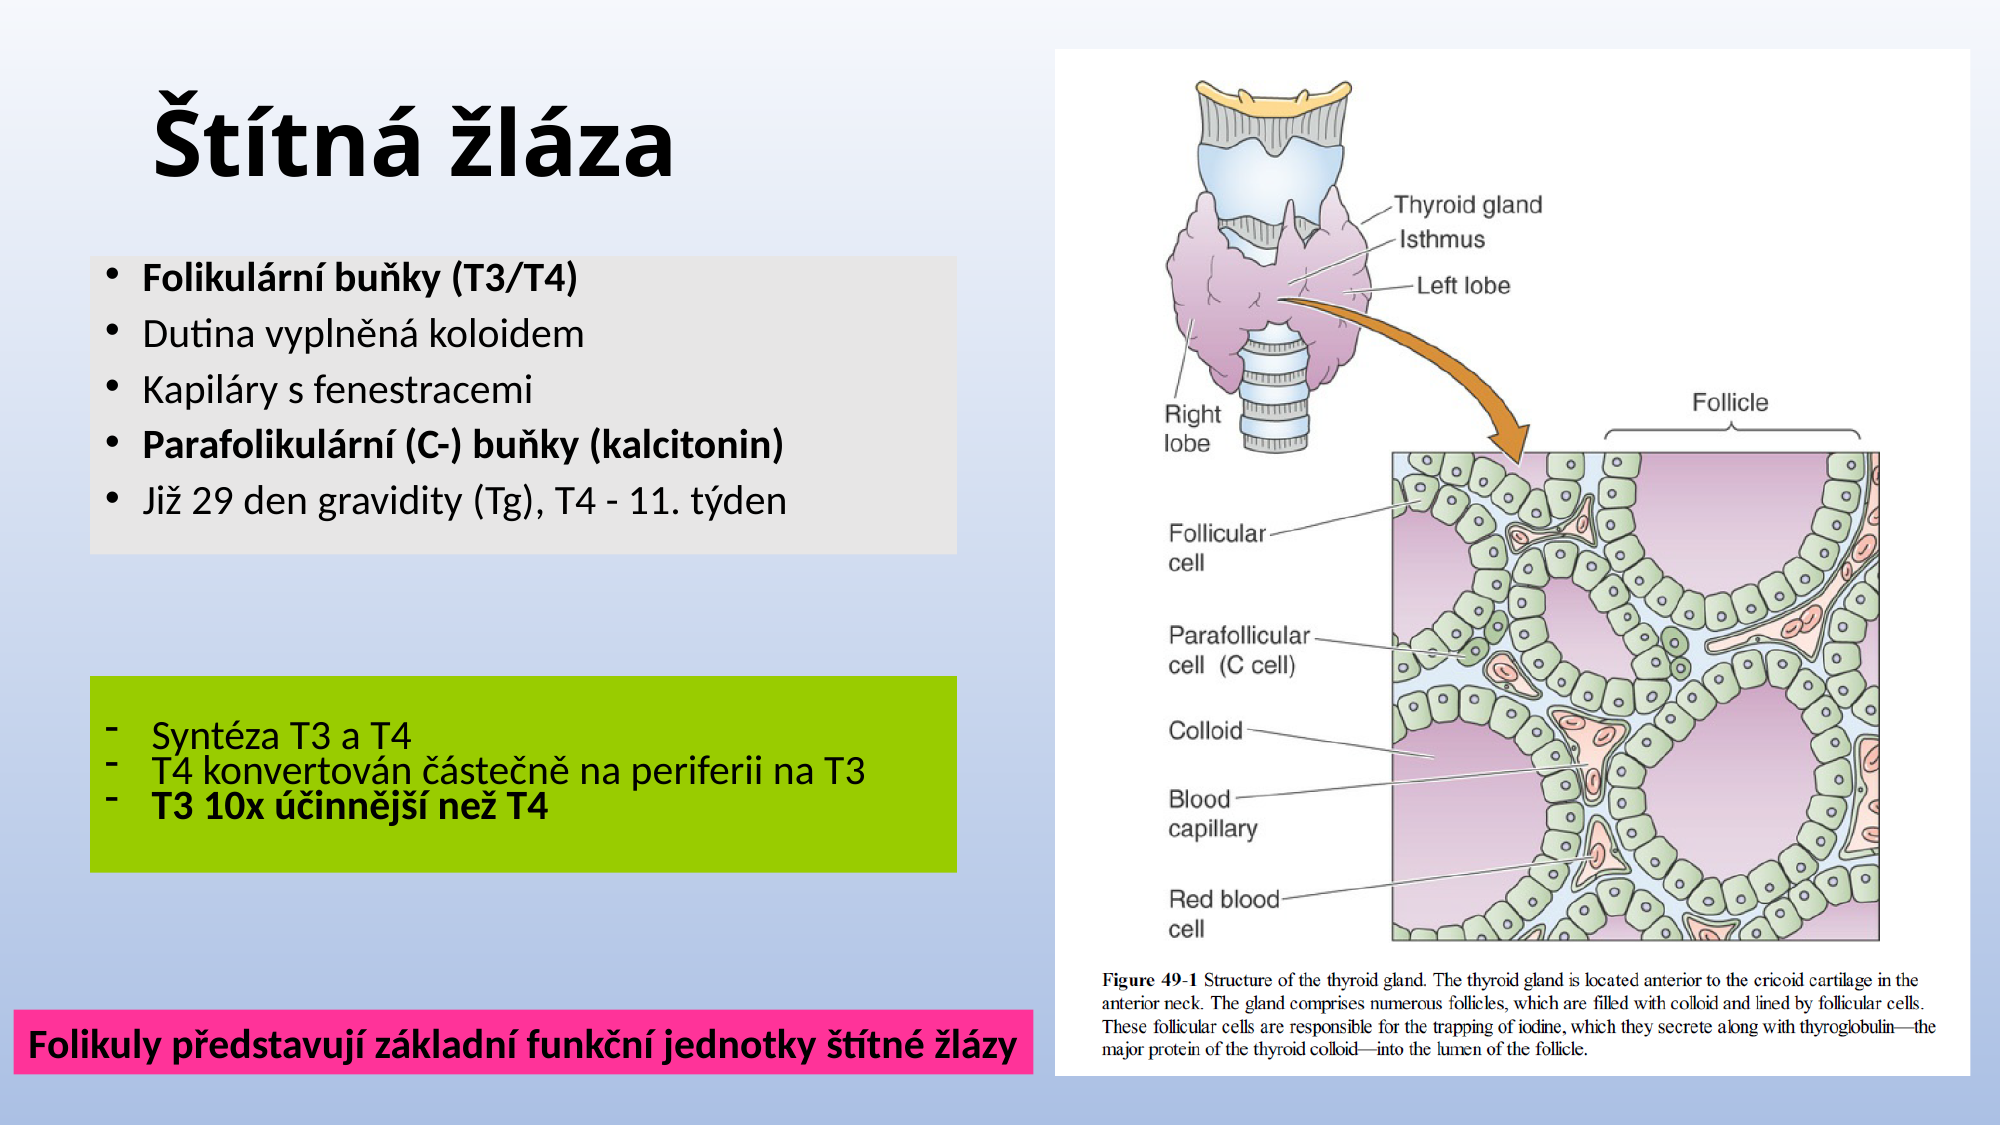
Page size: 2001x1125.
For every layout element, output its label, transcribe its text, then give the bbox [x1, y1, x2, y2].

picture [1055, 49, 1971, 1076]
title Štítná žláza [137, 38, 1863, 256]
text_box Syntéza T3 a T4 T4 konvertován částečně na periferii na T3 T3 10x účinnější než T4 [90, 676, 957, 873]
text_box Folikuly představují základní funkční jednotky štítné žlázy [13, 1009, 1034, 1075]
list Folikulární buňky (T3/T4) Dutina vyplněná koloidem Kapiláry s fenestracemi Parafolikulární (C-) buňky (kalcitonin) Již 29 den gravidity (Tg), T4 - 11. týden [90, 256, 957, 555]
